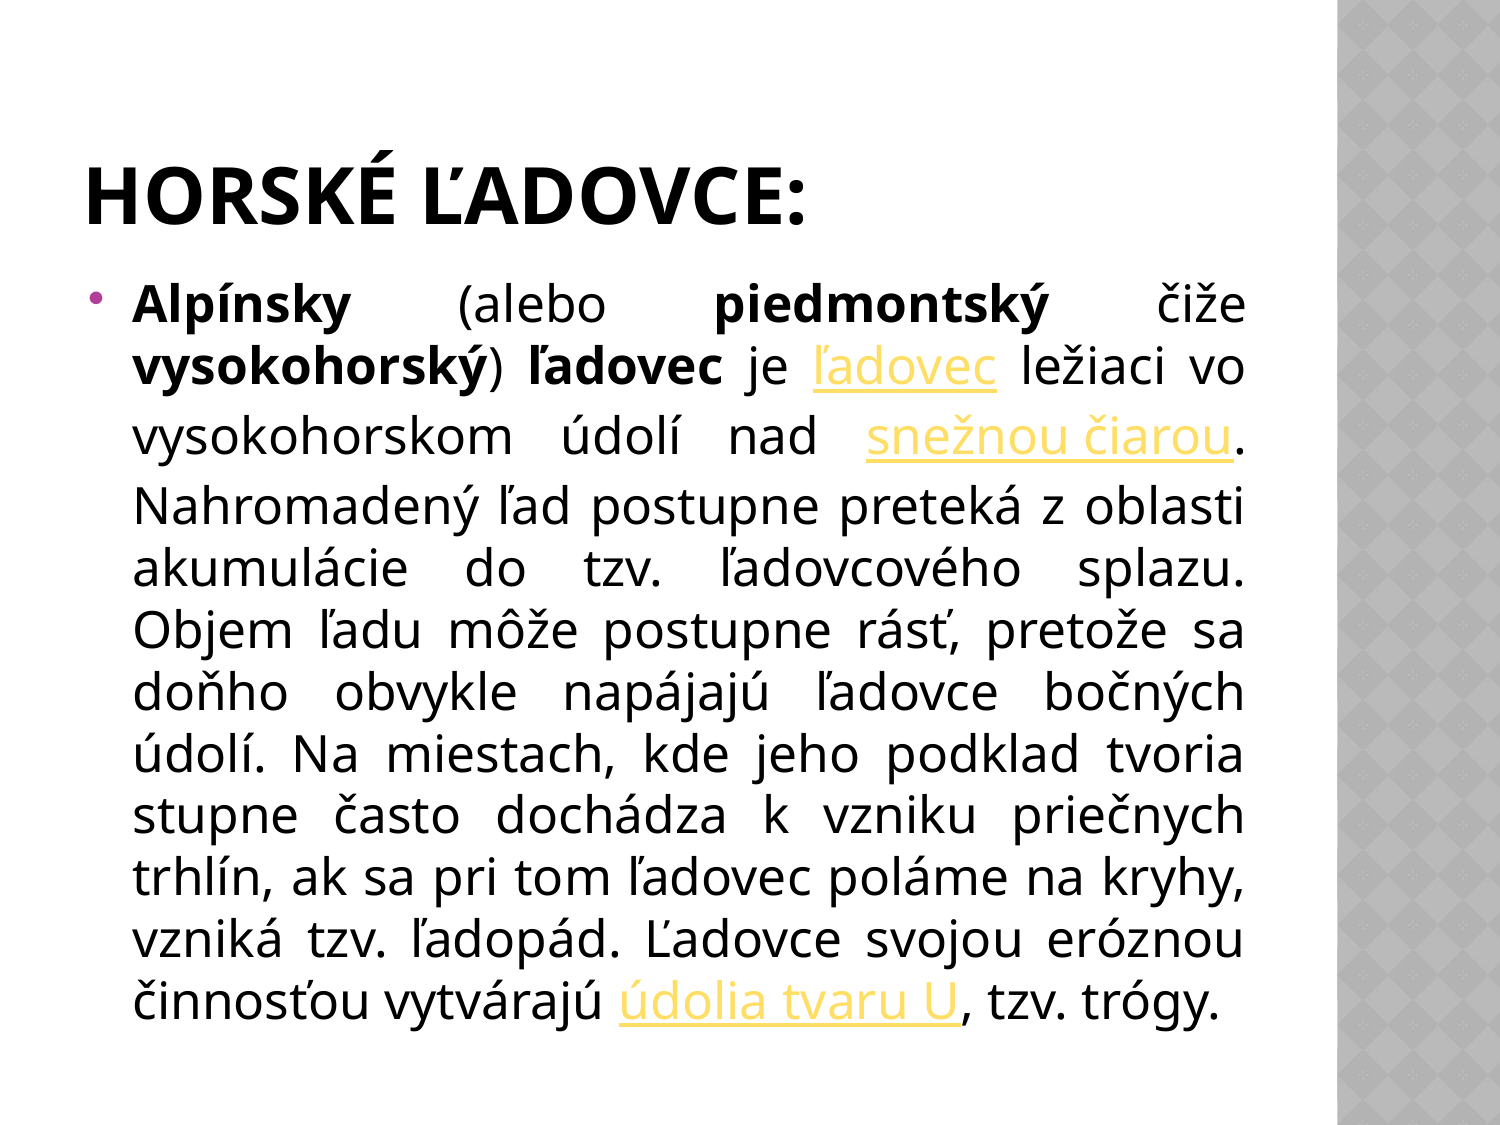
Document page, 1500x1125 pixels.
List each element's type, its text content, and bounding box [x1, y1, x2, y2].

title Horské ľadovce: [75, 52, 1263, 240]
list Alpínsky (alebo piedmontský čiže vysokohorský) ľadovec je ľadovec ležiaci vo vysokohorskom údolí nad snežnou čiarou. Nahromadený ľad postupne preteká z oblasti akumulácie do tzv. ľadovcového splazu. Objem ľadu môže postupne rásť, pretože sa doňho obvykle napájajú ľadovce bočných údolí. Na miestach, kde jeho podklad tvoria stupne často dochádza k vzniku priečnych trhlín, ak sa pri tom ľadovec poláme na kryhy, vzniká tzv. ľadopád. Ľadovce svojou eróznou činnosťou vytvárajú údolia tvaru U, tzv. trógy. [75, 264, 1263, 1059]
